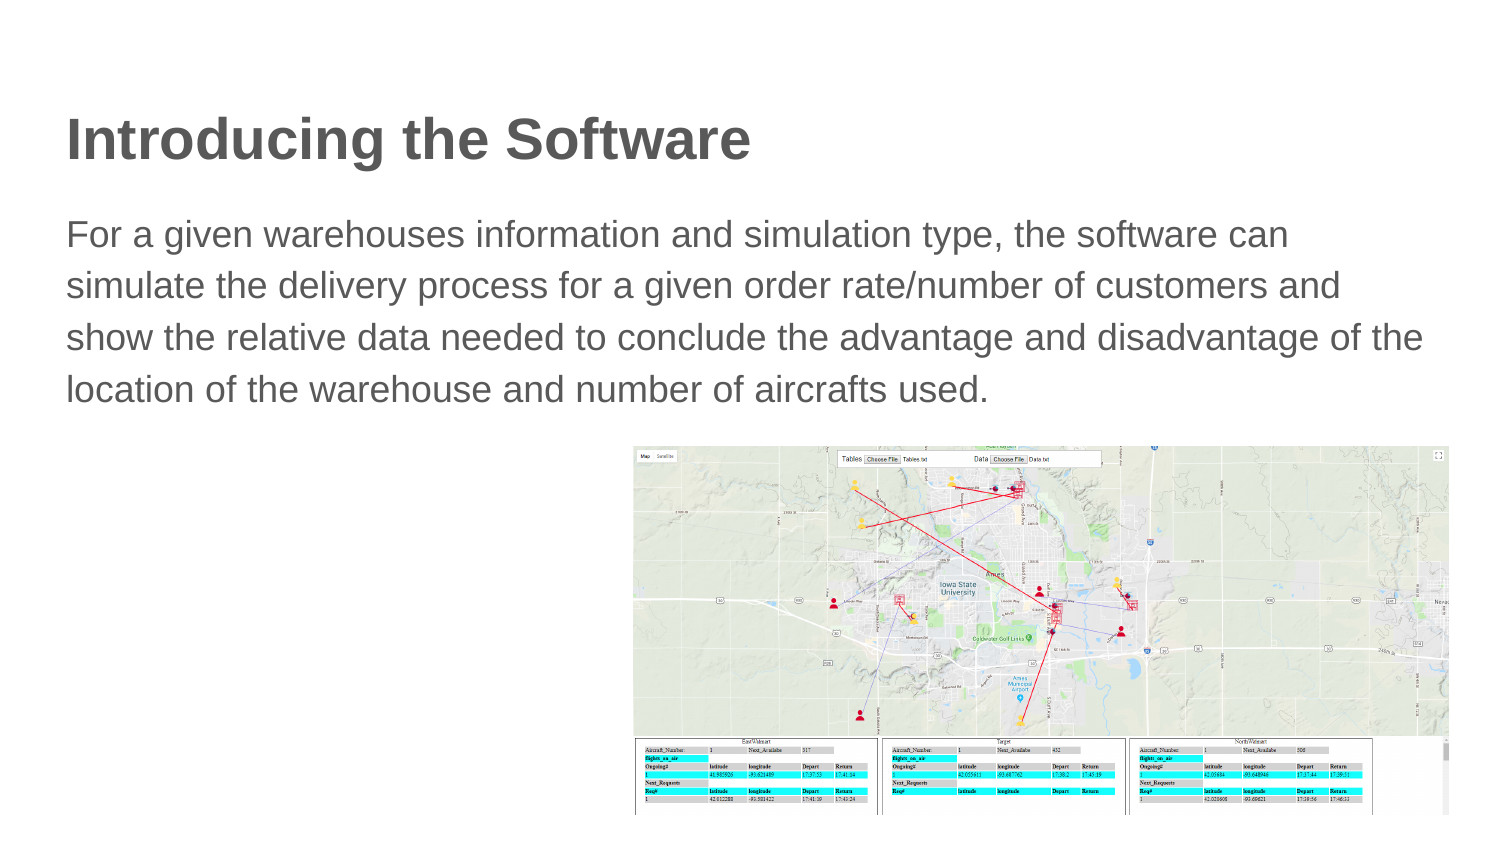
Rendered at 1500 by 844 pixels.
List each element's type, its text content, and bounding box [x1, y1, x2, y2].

list For a given warehouses information and simulation type, the software can simulate the delivery process for a given order rate/number of customers and show the relative data needed to conclude the advantage and disadvantage of the location of the warehouse and number of aircrafts used. [51, 187, 1449, 486]
title Introducing the Software [51, 75, 1449, 170]
picture [633, 446, 1450, 815]
